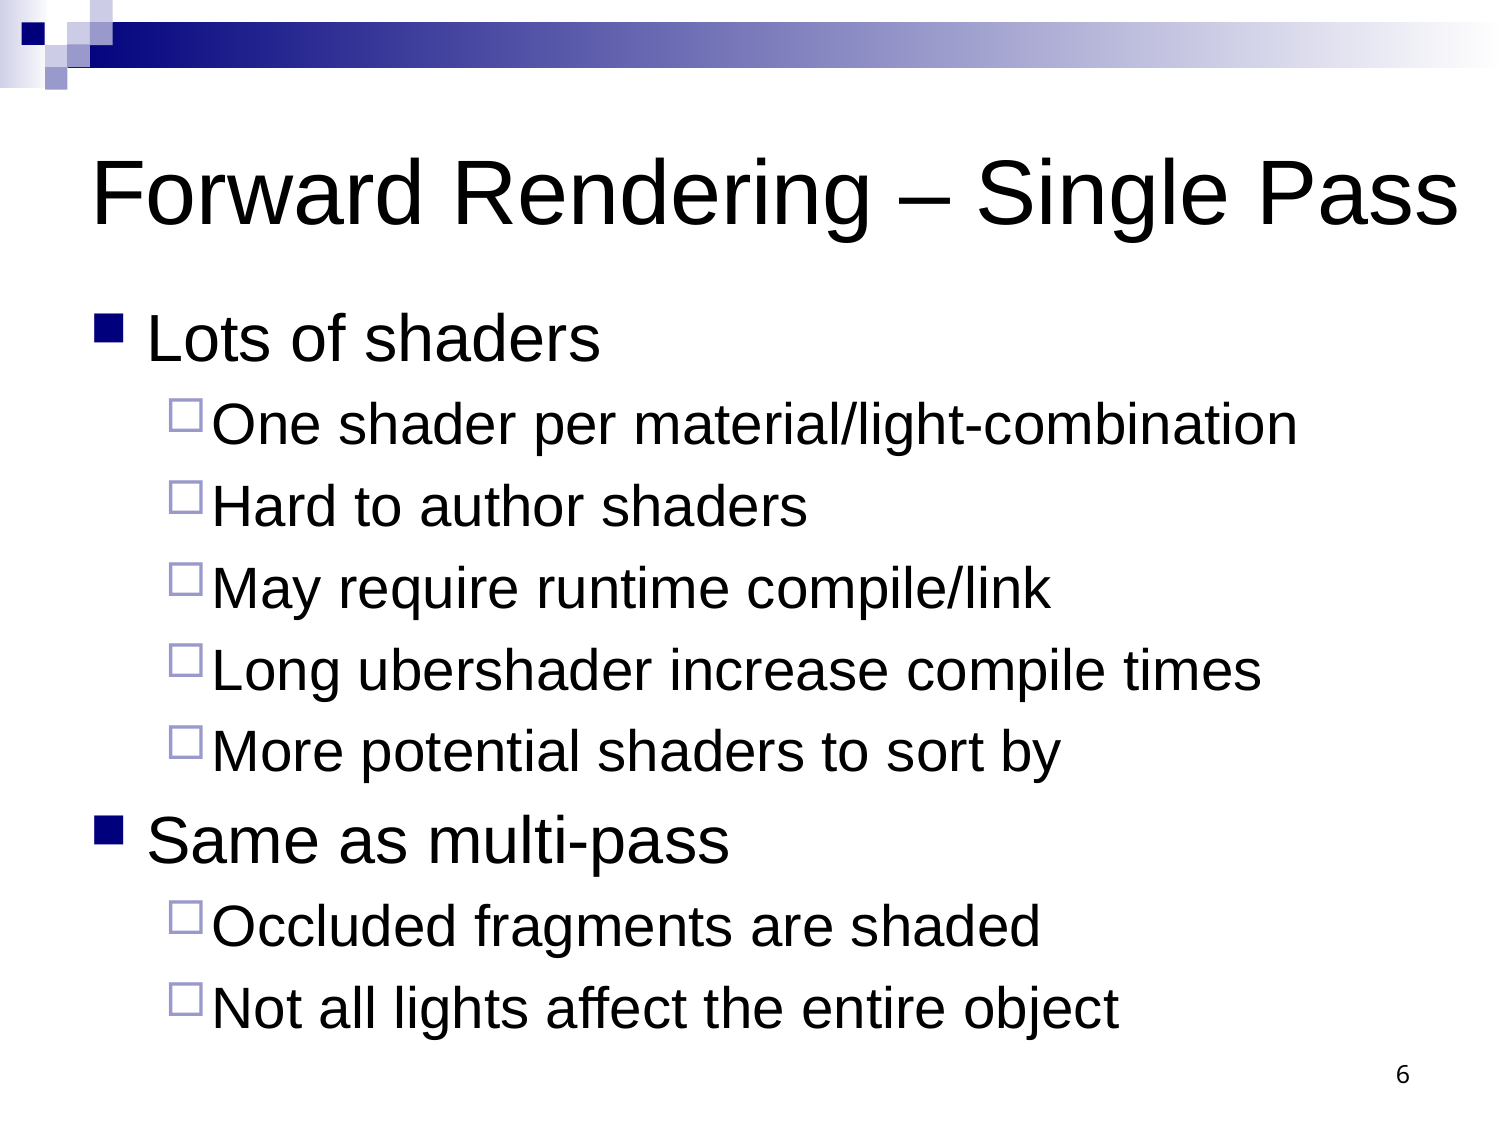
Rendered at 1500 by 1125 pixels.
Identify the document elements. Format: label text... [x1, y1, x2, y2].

list Lots of shaders One shader per material/light-combination Hard to author shaders May require runtime compile/link Long ubershader increase compile times More potential shaders to sort by Same as multi-pass Occluded fragments are shaded Not all lights affect the entire object [75, 287, 1425, 388]
title Forward Rendering – Single Pass [75, 75, 1488, 300]
slide_number 6 [1074, 1024, 1426, 1101]
